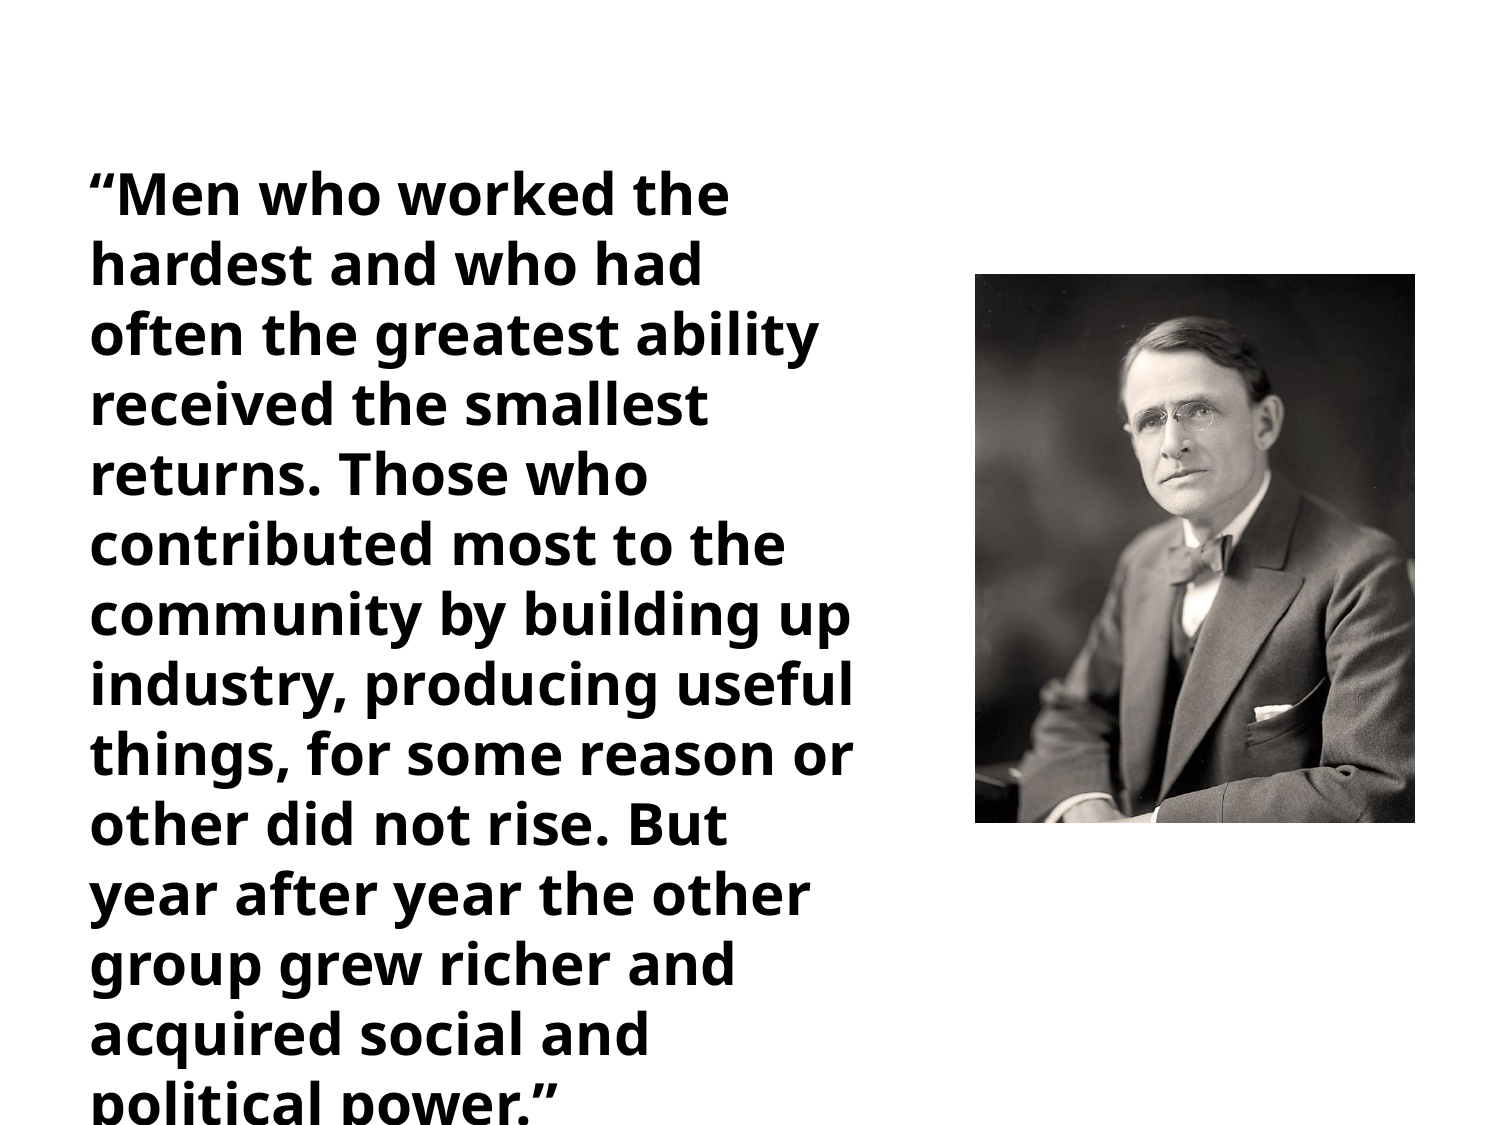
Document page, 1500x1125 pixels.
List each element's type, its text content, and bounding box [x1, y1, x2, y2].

text_box “Men who worked the hardest and who had often the greatest ability received the smallest returns. Those who contributed most to the community by building up industry, producing useful things, for some reason or other did not rise. But year after year the other group grew richer and acquired social and political power.” [74, 149, 888, 1125]
picture [974, 274, 1415, 823]
